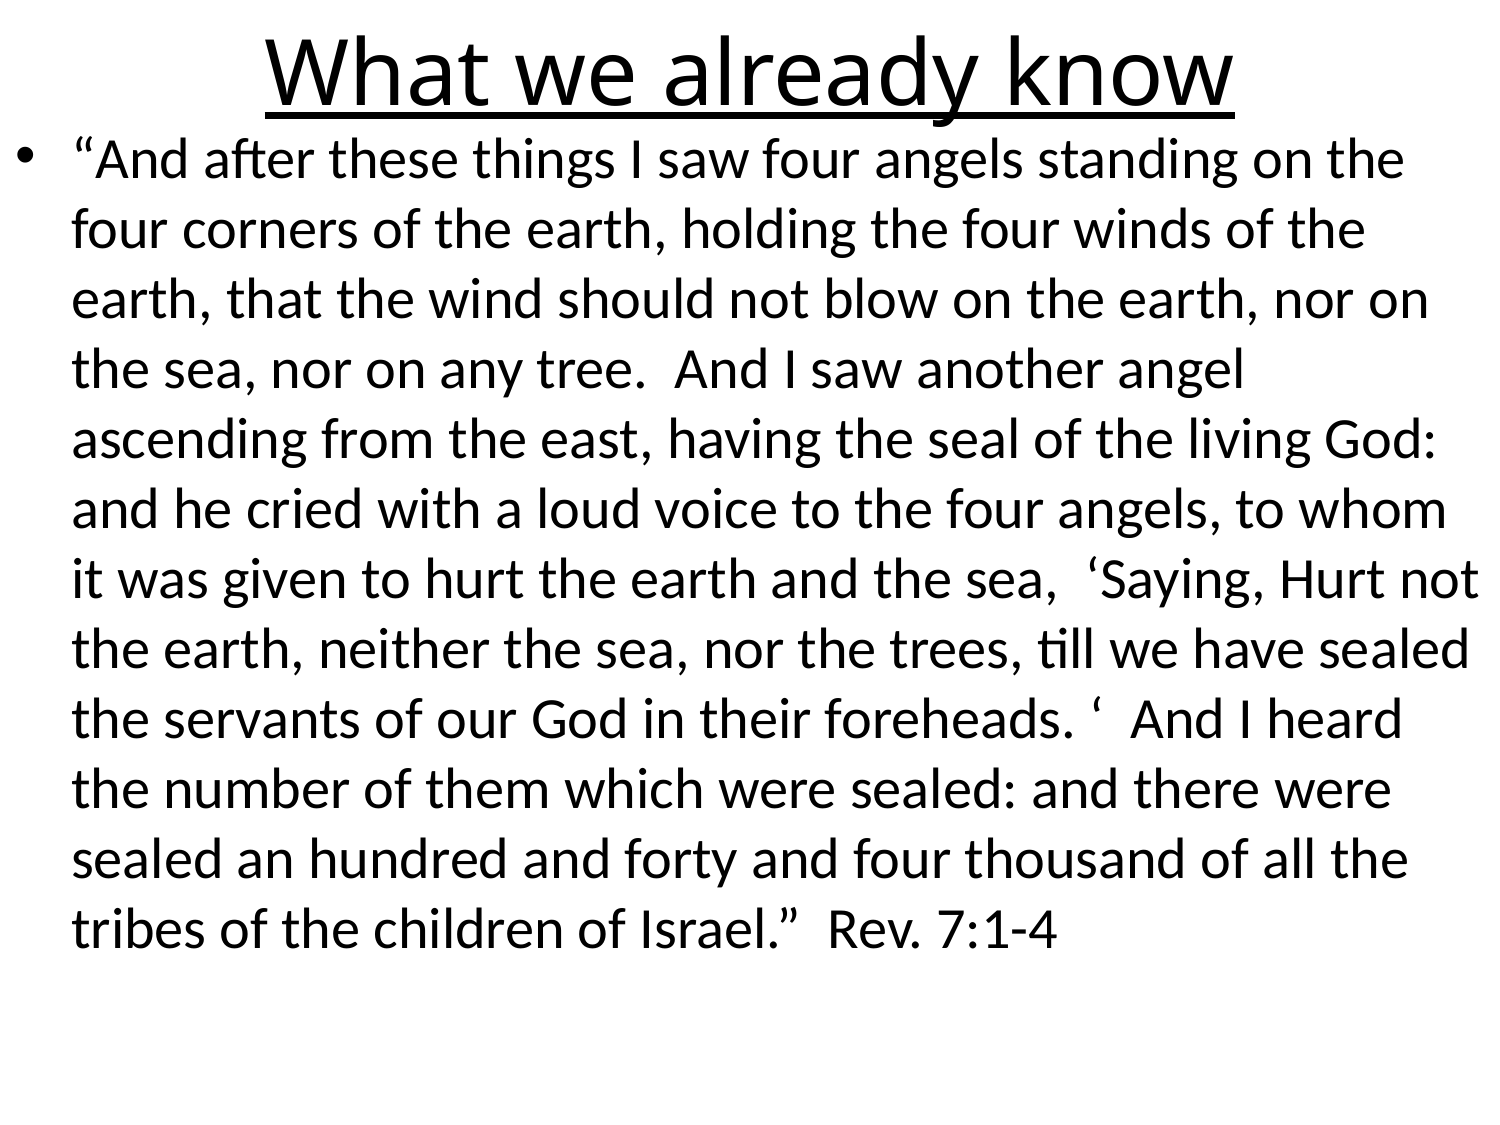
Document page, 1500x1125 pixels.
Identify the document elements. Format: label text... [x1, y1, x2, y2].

title What we already know [75, 0, 1425, 112]
list “And after these things I saw four angels standing on the four corners of the earth, holding the four winds of the earth, that the wind should not blow on the earth, nor on the sea, nor on any tree. And I saw another angel ascending from the east, having the seal of the living God: and he cried with a loud voice to the four angels, to whom it was given to hurt the earth and the sea, ‘Saying, Hurt not the earth, neither the sea, nor the trees, till we have sealed the servants of our God in their foreheads. ‘ And I heard the number of them which were sealed: and there were sealed an hundred and forty and four thousand of all the tribes of the children of Israel.” Rev. 7:1-4 [0, 112, 1500, 1125]
